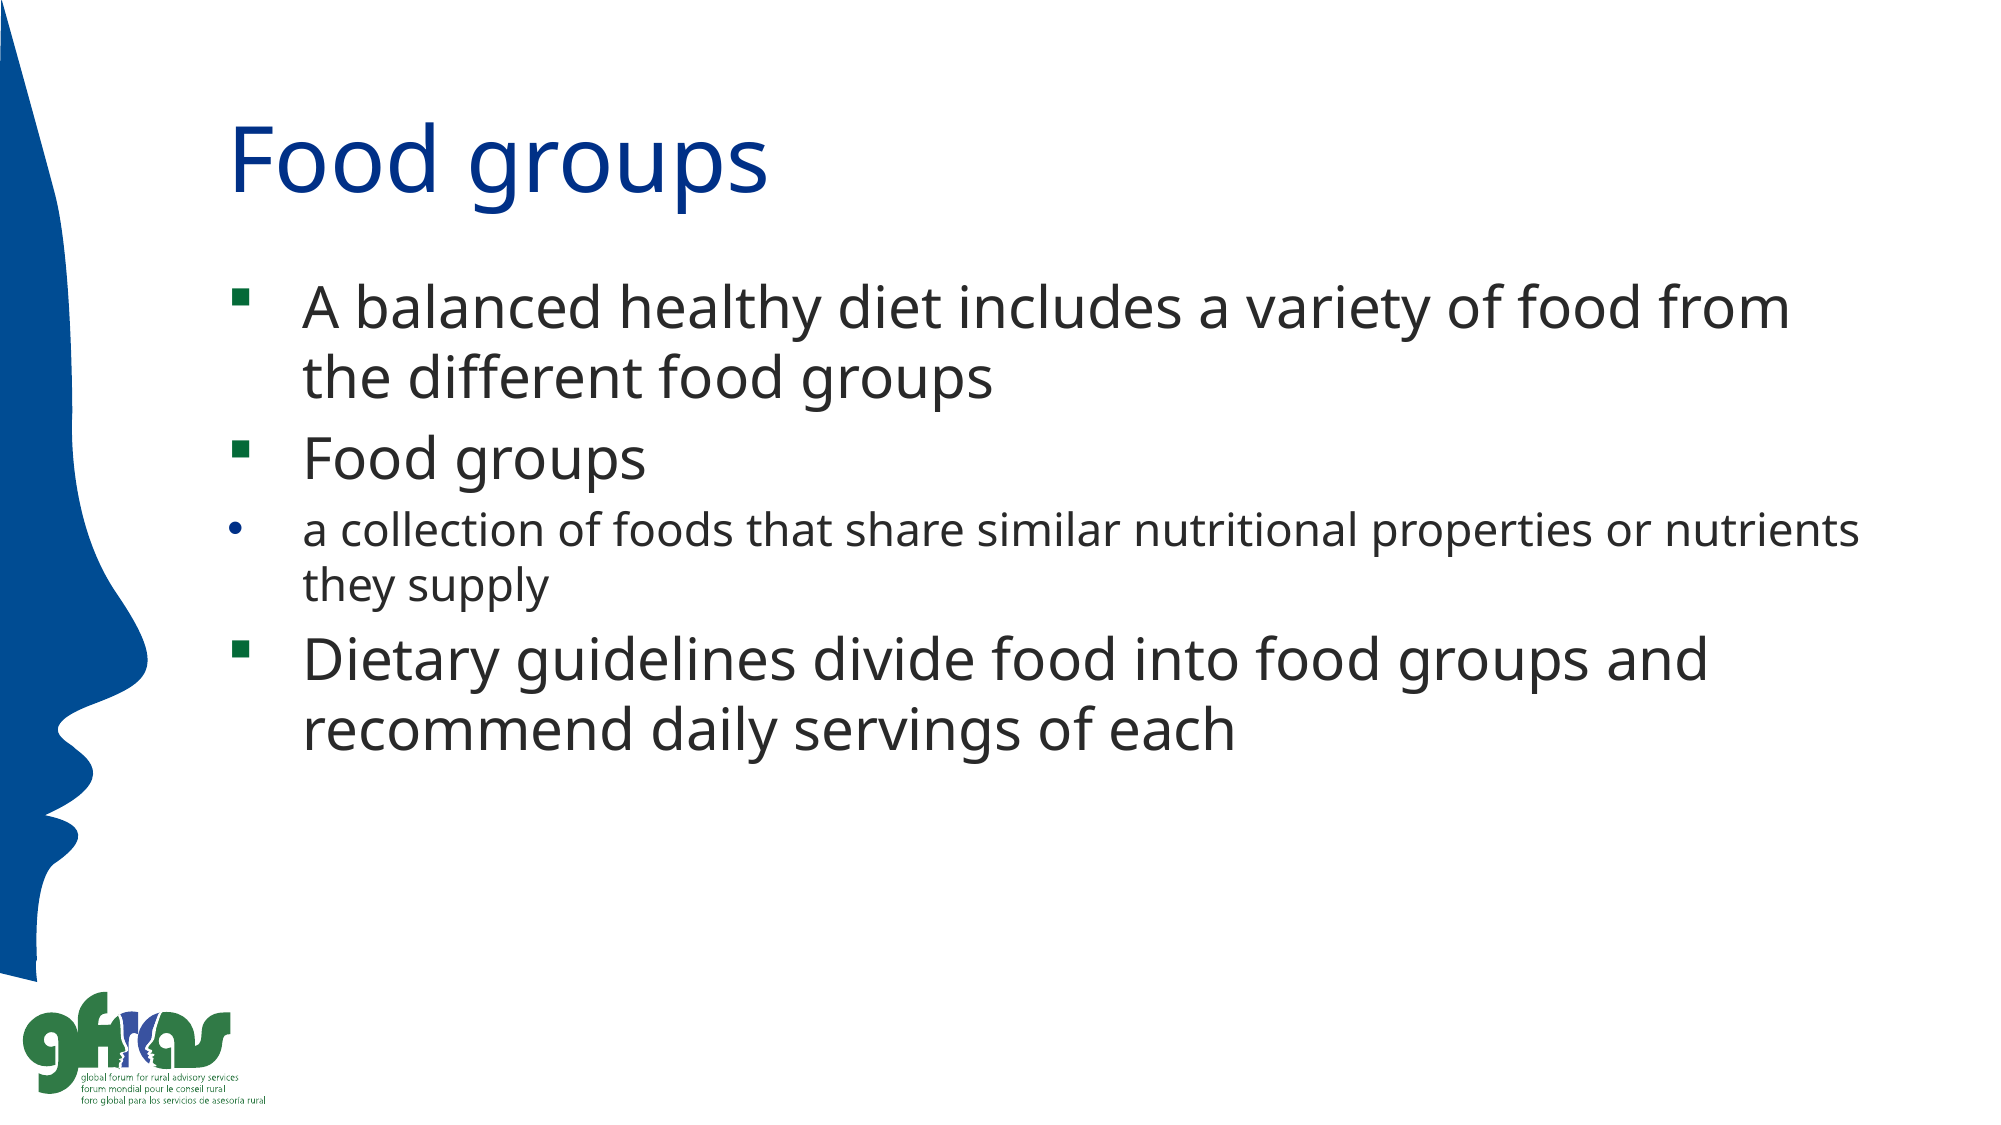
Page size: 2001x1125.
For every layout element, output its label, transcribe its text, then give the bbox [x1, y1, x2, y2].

title Food groups [212, 78, 1900, 233]
list A balanced healthy diet includes a variety of food from the different food groups Food groups a collection of foods that share similar nutritional properties or nutrients they supply Dietary guidelines divide food into food groups and recommend daily servings of each [212, 262, 1900, 976]
